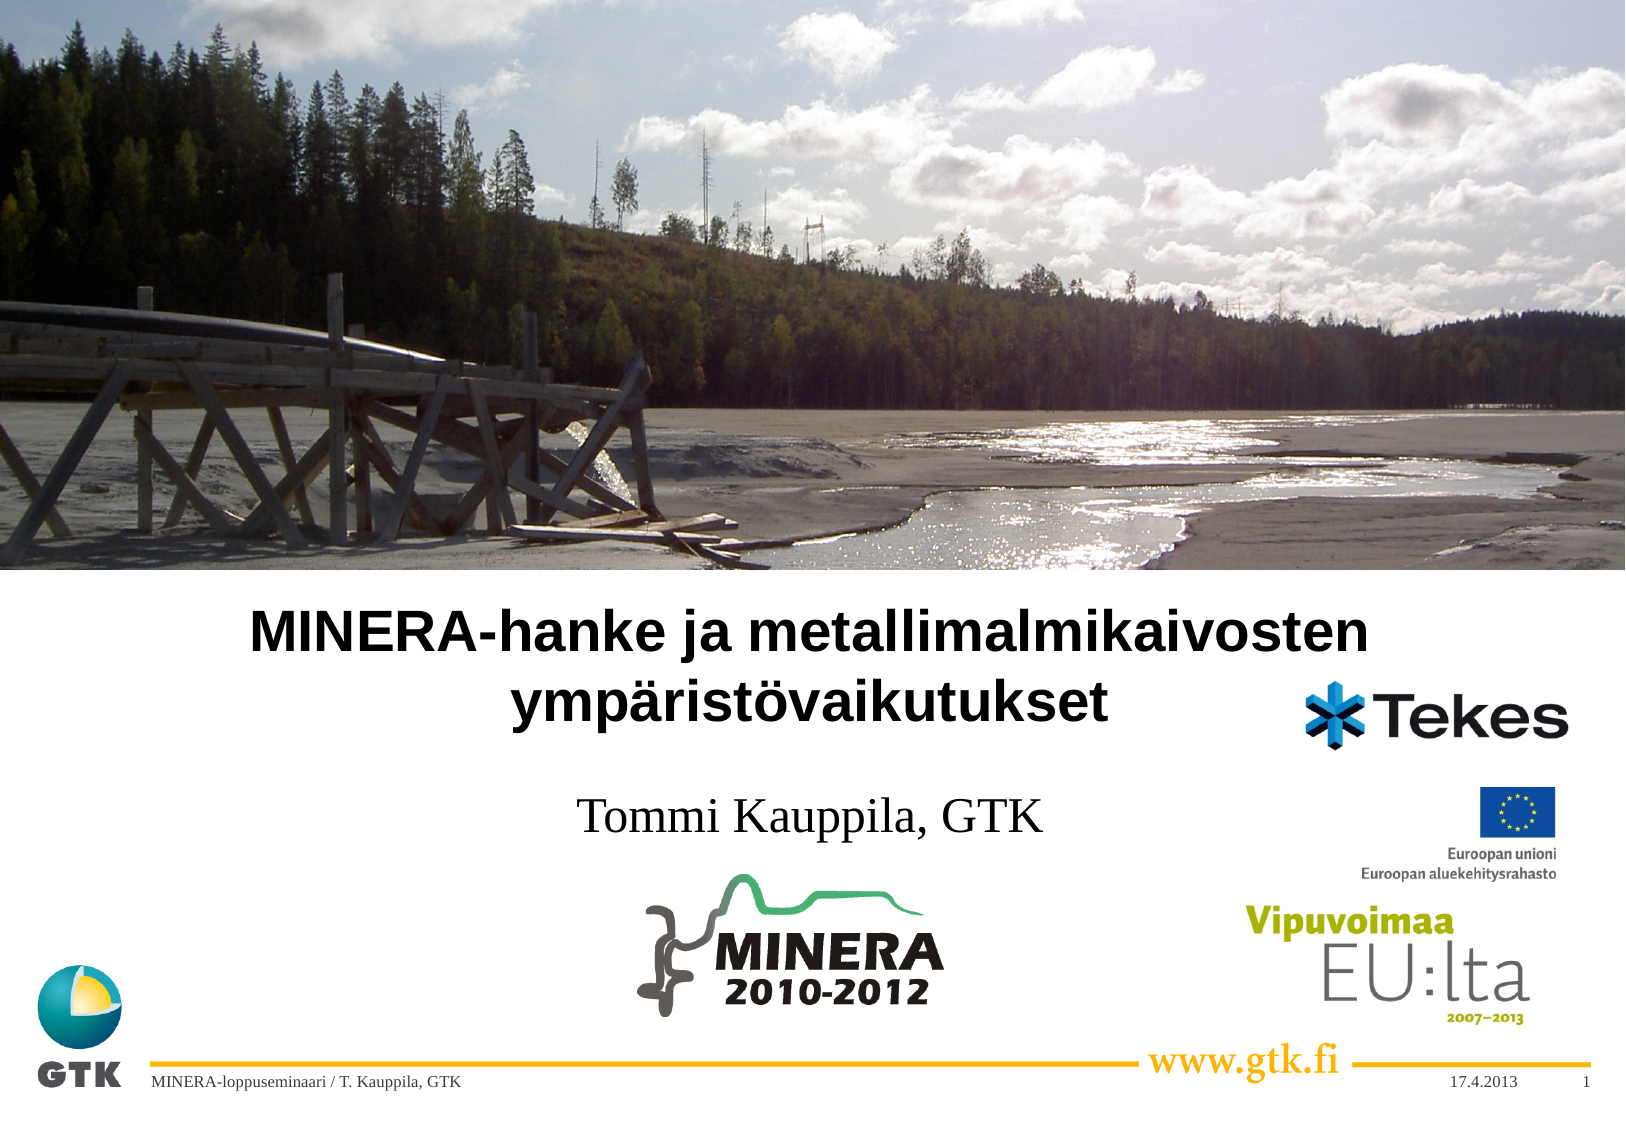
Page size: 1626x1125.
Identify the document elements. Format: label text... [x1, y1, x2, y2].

picture [1299, 674, 1576, 757]
picture [1362, 787, 1556, 882]
picture [142, 902, 1601, 1092]
picture [31, 952, 128, 1094]
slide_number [1344, 1069, 1533, 1093]
subtitle Tommi Kauppila, GTK [125, 774, 1496, 1010]
footer MINERA-loppuseminaari / T. Kauppila, GTK [135, 1069, 1144, 1093]
title MINERA-hanke ja metallimalmikaivosten ympäristövaikutukset [125, 575, 1496, 741]
slide_number 1 [1533, 1069, 1606, 1093]
picture [0, 0, 1625, 570]
picture [637, 874, 944, 1017]
